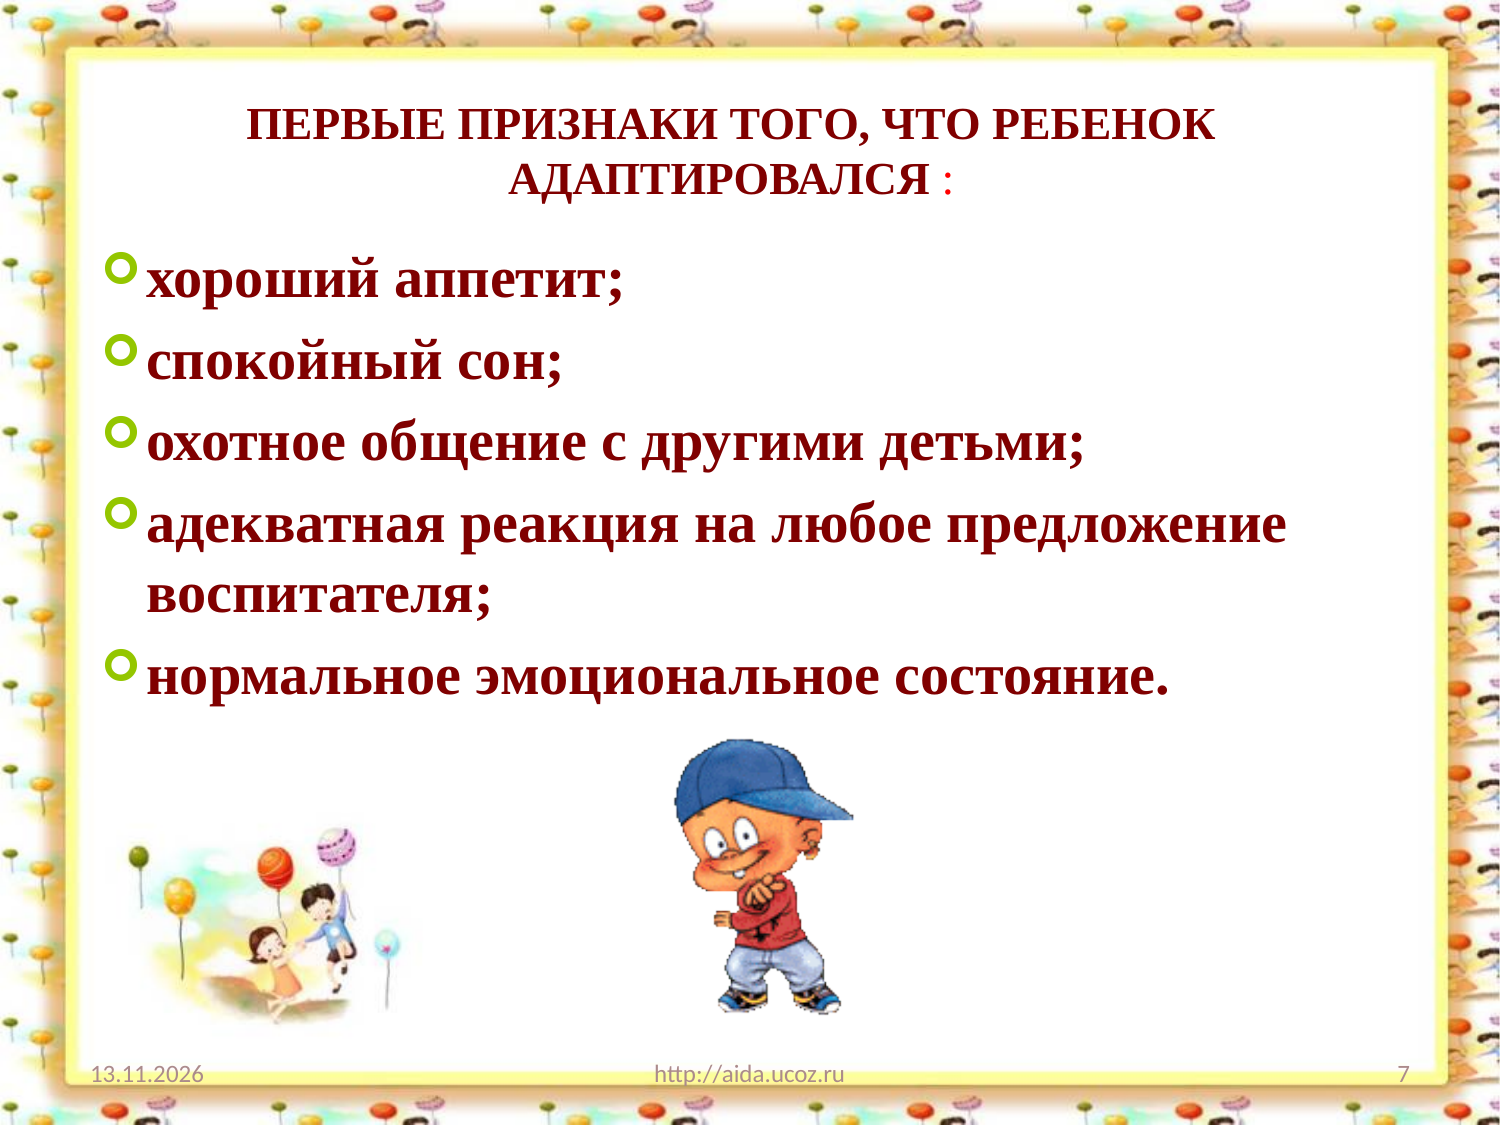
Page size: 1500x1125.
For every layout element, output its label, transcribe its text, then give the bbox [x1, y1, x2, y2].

footer http://aida.ucoz.ru [512, 1048, 988, 1103]
list хороший аппетит; спокойный сон; охотное общение с другими детьми; адекватная реакция на любое предложение воспитателя; нормальное эмоциональное состояние. [74, 231, 1426, 1048]
slide_number 7 [1074, 1048, 1425, 1103]
title ПЕРВЫЕ ПРИЗНАКИ ТОГО, ЧТО РЕБЕНОК АДАПТИРОВАЛСЯ : [56, 54, 1407, 243]
picture [0, 0, 1500, 1125]
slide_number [75, 1048, 425, 1103]
